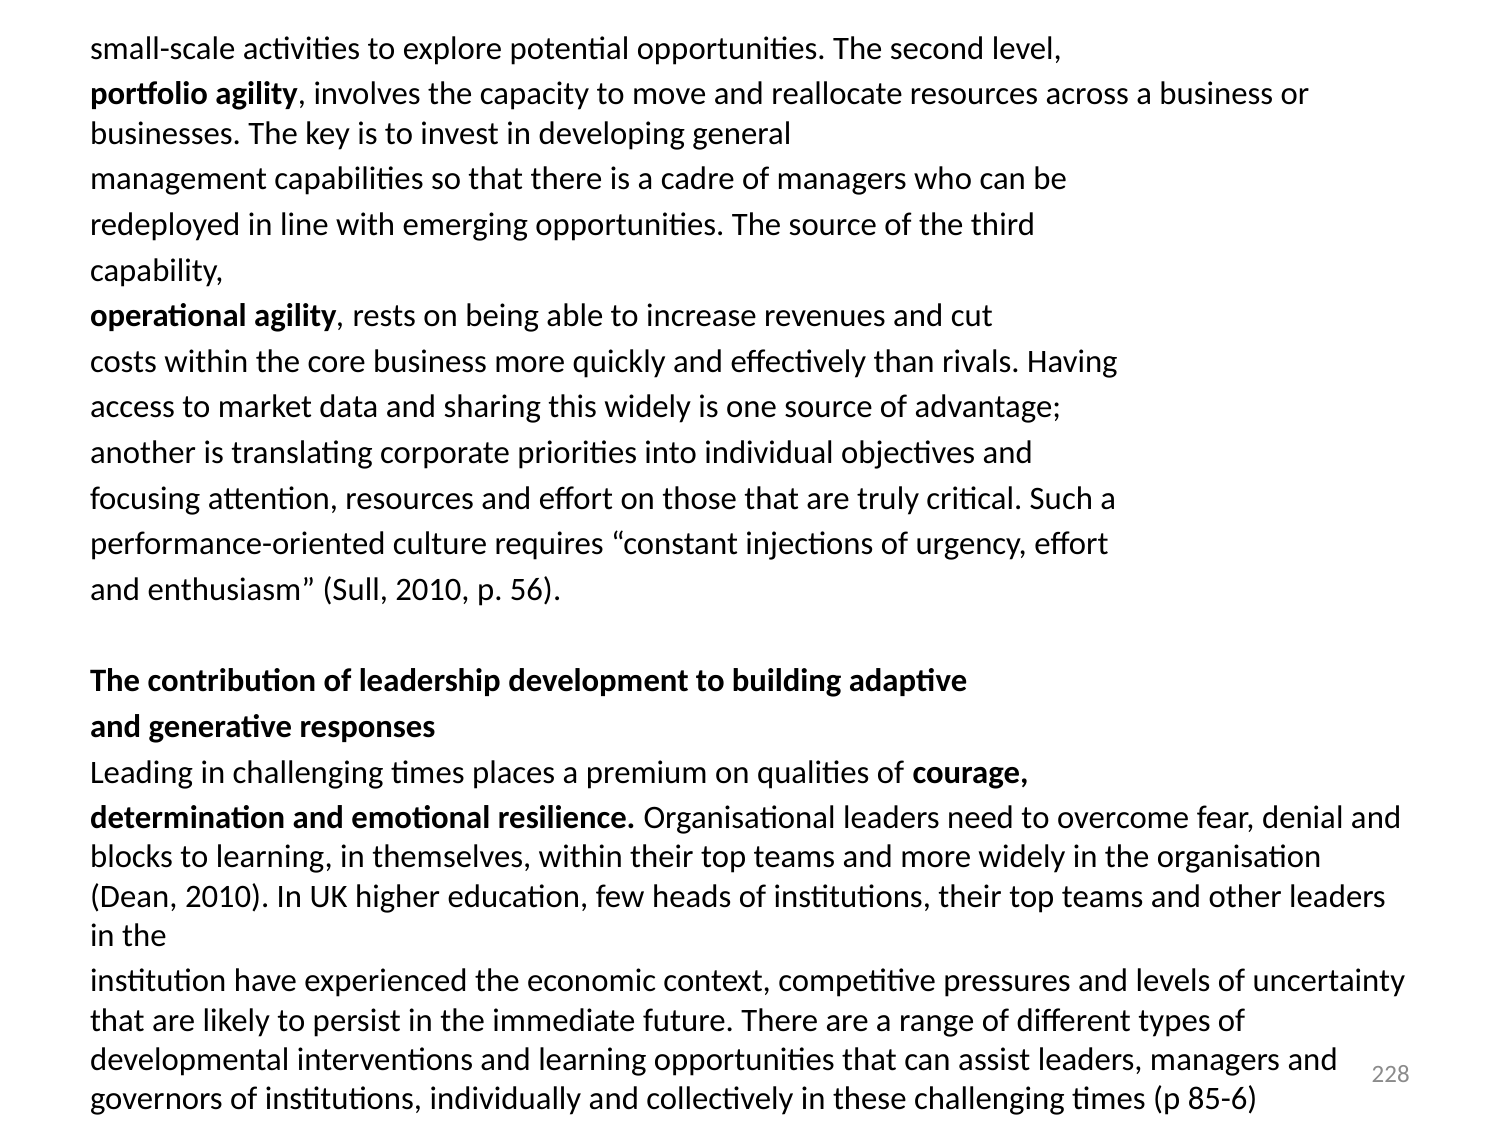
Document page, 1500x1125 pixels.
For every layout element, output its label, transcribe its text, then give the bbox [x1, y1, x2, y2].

footer [512, 1042, 988, 1103]
list small-scale activities to explore potential opportunities. The second level, portfolio agility, involves the capacity to move and reallocate resources across a business or businesses. The key is to invest in developing general management capabilities so that there is a cadre of managers who can be redeployed in line with emerging opportunities. The source of the third capability, operational agility, rests on being able to increase revenues and cut costs within the core business more quickly and effectively than rivals. Having access to market data and sharing this widely is one source of advantage; another is translating corporate priorities into individual objectives and focusing attention, resources and effort on those that are truly critical. Such a performance-oriented culture requires “constant injections of urgency, effort and enthusiasm” (Sull, 2010, p. 56). The contribution of leadership development to building adaptive and generative responses Leading in challenging times places a premium on qualities of courage, determination and emotional resilience. Organisational leaders need to overcome fear, denial and blocks to learning, in themselves, within their top teams and more widely in the organisation (Dean, 2010). In UK higher education, few heads of institutions, their top teams and other leaders in the institution have experienced the economic context, competitive pressures and levels of uncertainty that are likely to persist in the immediate future. There are a range of different types of developmental interventions and learning opportunities that can assist leaders, managers and governors of institutions, individually and collectively in these challenging times (p 85-6) [75, 19, 1425, 1125]
slide_number 228 [1074, 1042, 1425, 1103]
